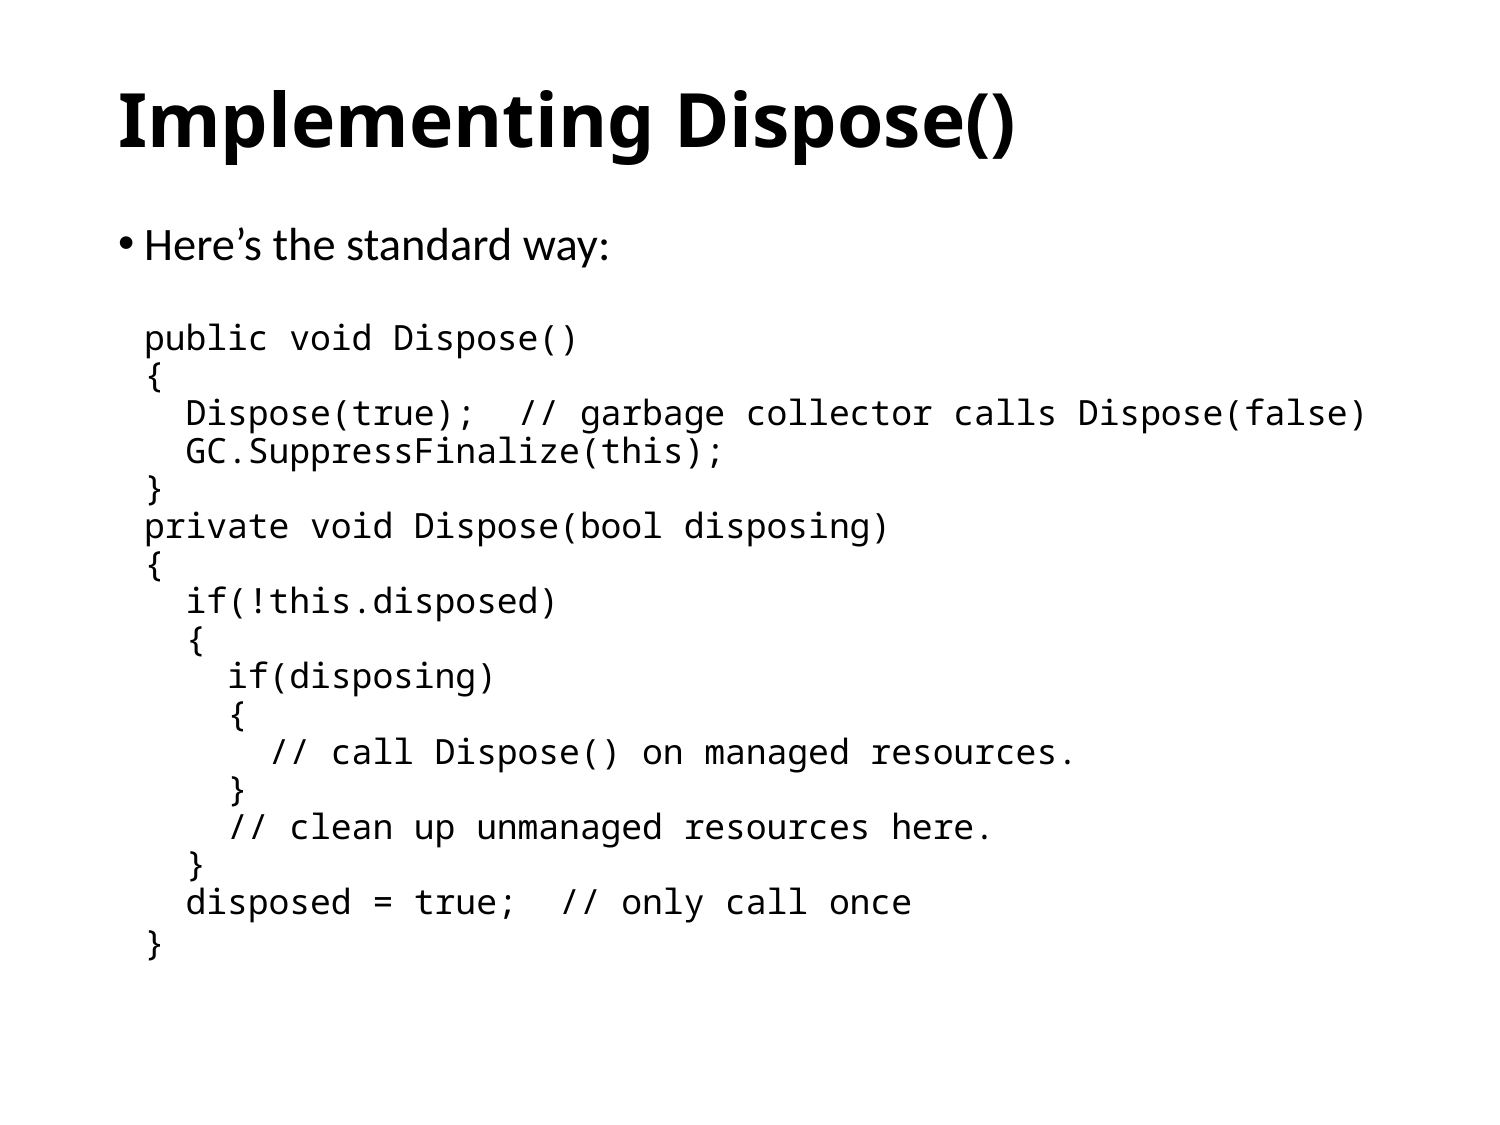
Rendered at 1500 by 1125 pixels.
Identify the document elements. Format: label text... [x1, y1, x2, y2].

list Here’s the standard way: public void Dispose() { Dispose(true); // garbage collector calls Dispose(false) GC.SuppressFinalize(this); } private void Dispose(bool disposing) { if(!this.disposed) { if(disposing) { // call Dispose() on managed resources. } // clean up unmanaged resources here. } disposed = true; // only call once } [103, 212, 1397, 1014]
title Implementing Dispose() [103, 59, 1397, 188]
